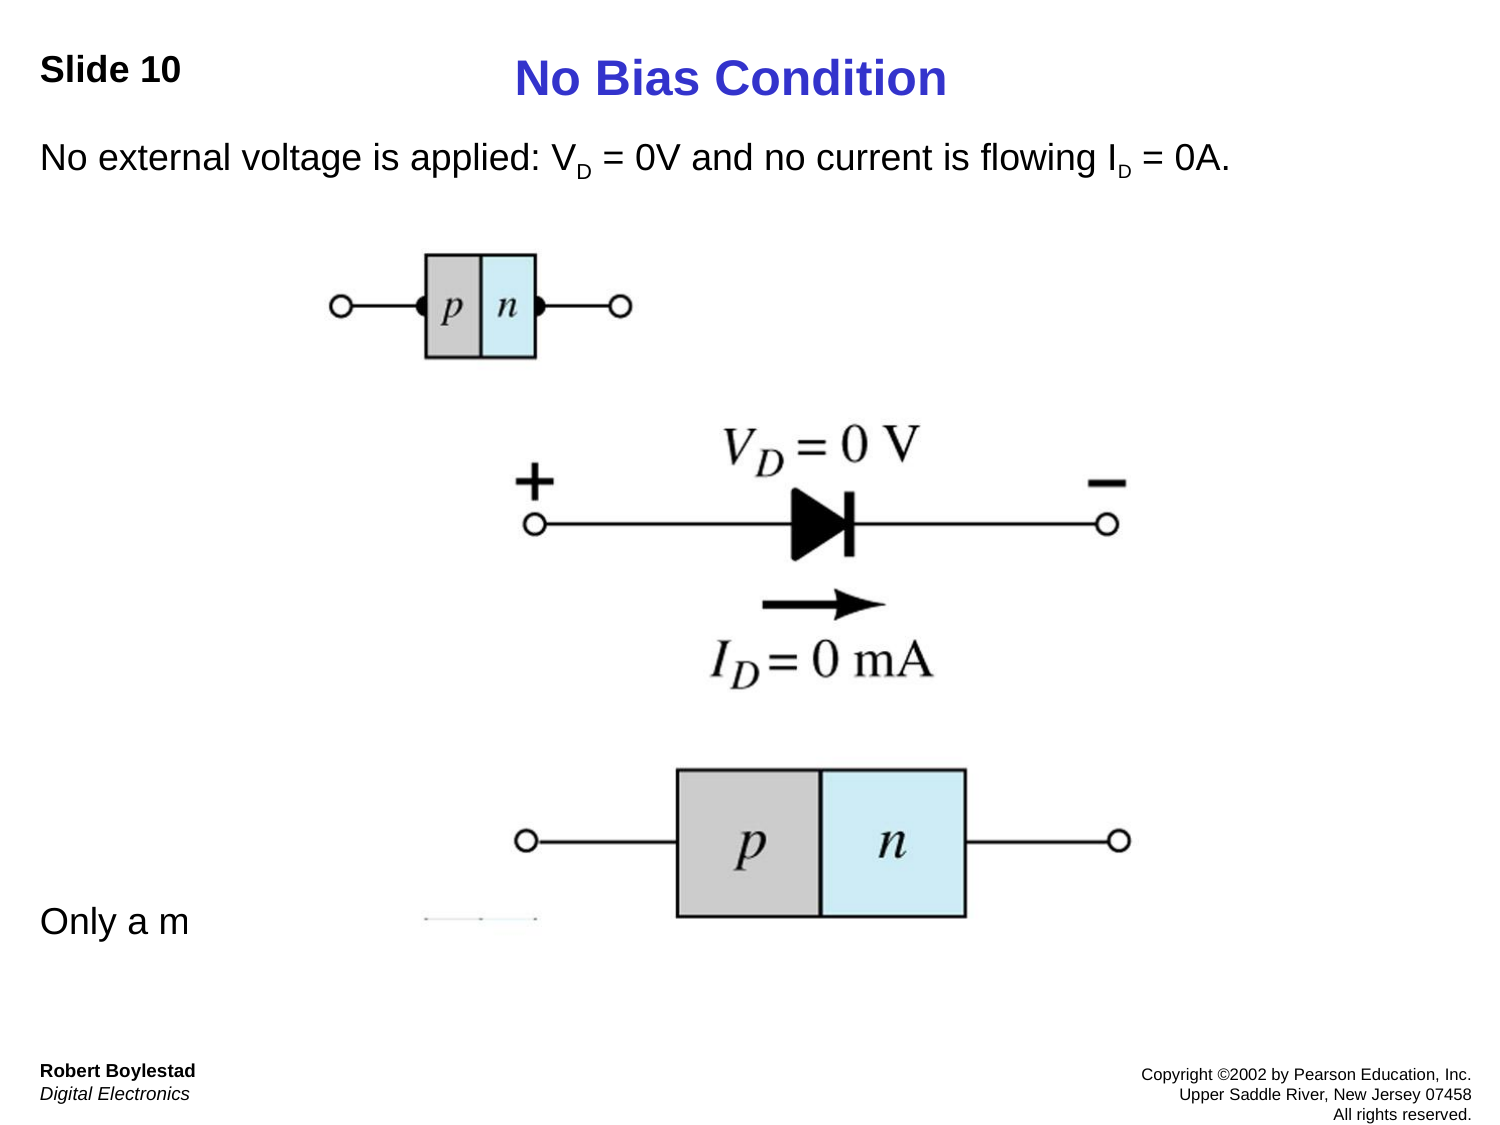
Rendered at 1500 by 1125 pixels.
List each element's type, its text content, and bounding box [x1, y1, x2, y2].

text_box No external voltage is applied: VD = 0V and no current is flowing ID = 0A. Only a modest depletion layer exists. [24, 124, 1463, 1020]
text_box Robert Boylestad Digital Electronics [24, 1037, 388, 1125]
picture [187, 224, 1276, 951]
title Slide 10 [24, 37, 1463, 124]
text_box No Bias Condition [24, 37, 1438, 113]
text_box Copyright ©2002 by Pearson Education, Inc. Upper Saddle River, New Jersey 07458 All rights reserved. [1112, 1037, 1488, 1125]
